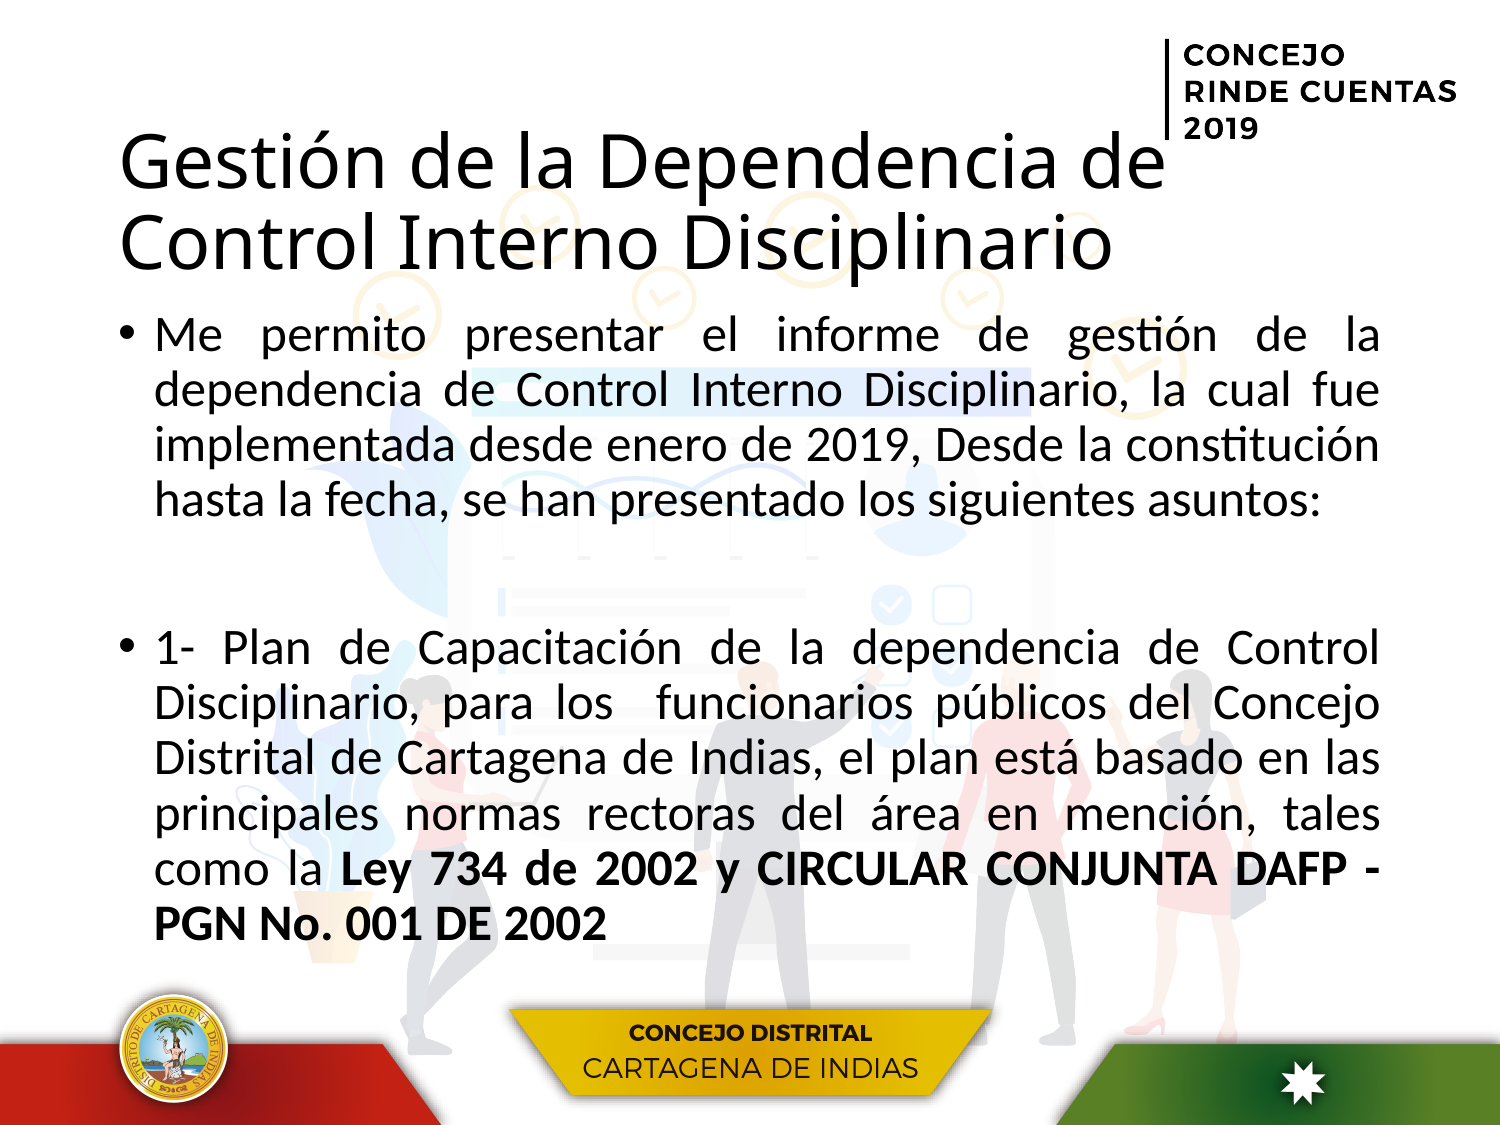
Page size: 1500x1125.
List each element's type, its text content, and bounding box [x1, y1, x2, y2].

title Gestión de la Dependencia de Control Interno Disciplinario [103, 59, 1397, 278]
list Me permito presentar el informe de gestión de la dependencia de Control Interno Disciplinario, la cual fue implementada desde enero de 2019, Desde la constitución hasta la fecha, se han presentado los siguientes asuntos: 1- Plan de Capacitación de la dependencia de Control Disciplinario, para los funcionarios públicos del Concejo Distrital de Cartagena de Indias, el plan está basado en las principales normas rectoras del área en mención, tales como la Ley 734 de 2002 y CIRCULAR CONJUNTA DAFP - PGN No. 001 DE 2002 [103, 299, 1397, 1014]
picture [0, 0, 1500, 1125]
